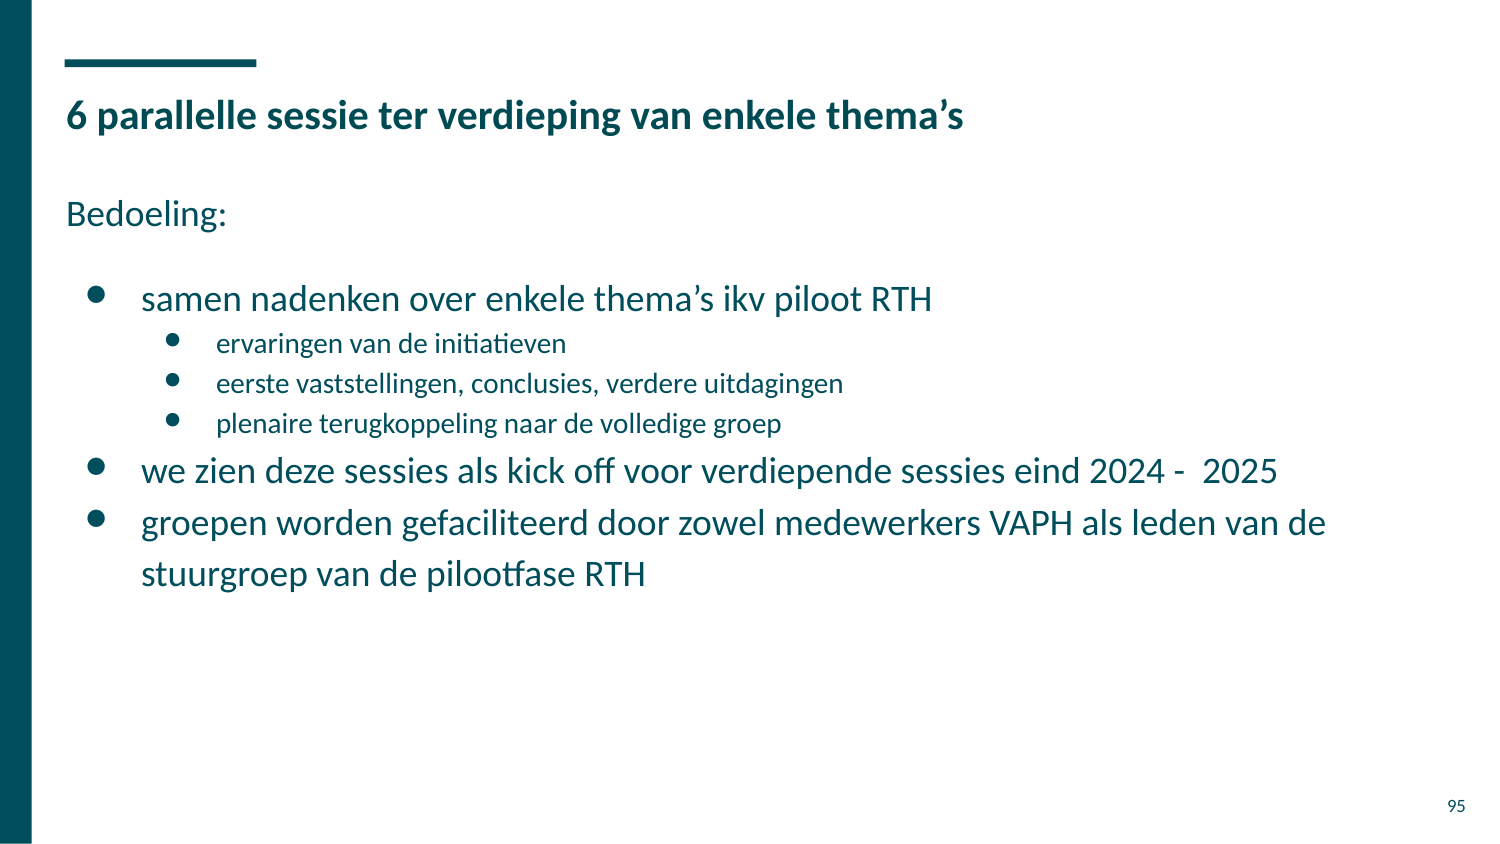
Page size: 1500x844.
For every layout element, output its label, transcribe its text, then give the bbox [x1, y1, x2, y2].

title 6 parallelle sessie ter verdieping van enkele thema’s [51, 72, 1449, 166]
list Bedoeling: samen nadenken over enkele thema’s ikv piloot RTH ervaringen van de initiatieven eerste vaststellingen, conclusies, verdere uitdagingen plenaire terugkoppeling naar de volledige groep we zien deze sessies als kick off voor verdiepende sessies eind 2024 - 2025 groepen worden gefaciliteerd door zowel medewerkers VAPH als leden van de stuurgroep van de pilootfase RTH [51, 166, 1449, 750]
slide_number 95 [1391, 779, 1482, 844]
